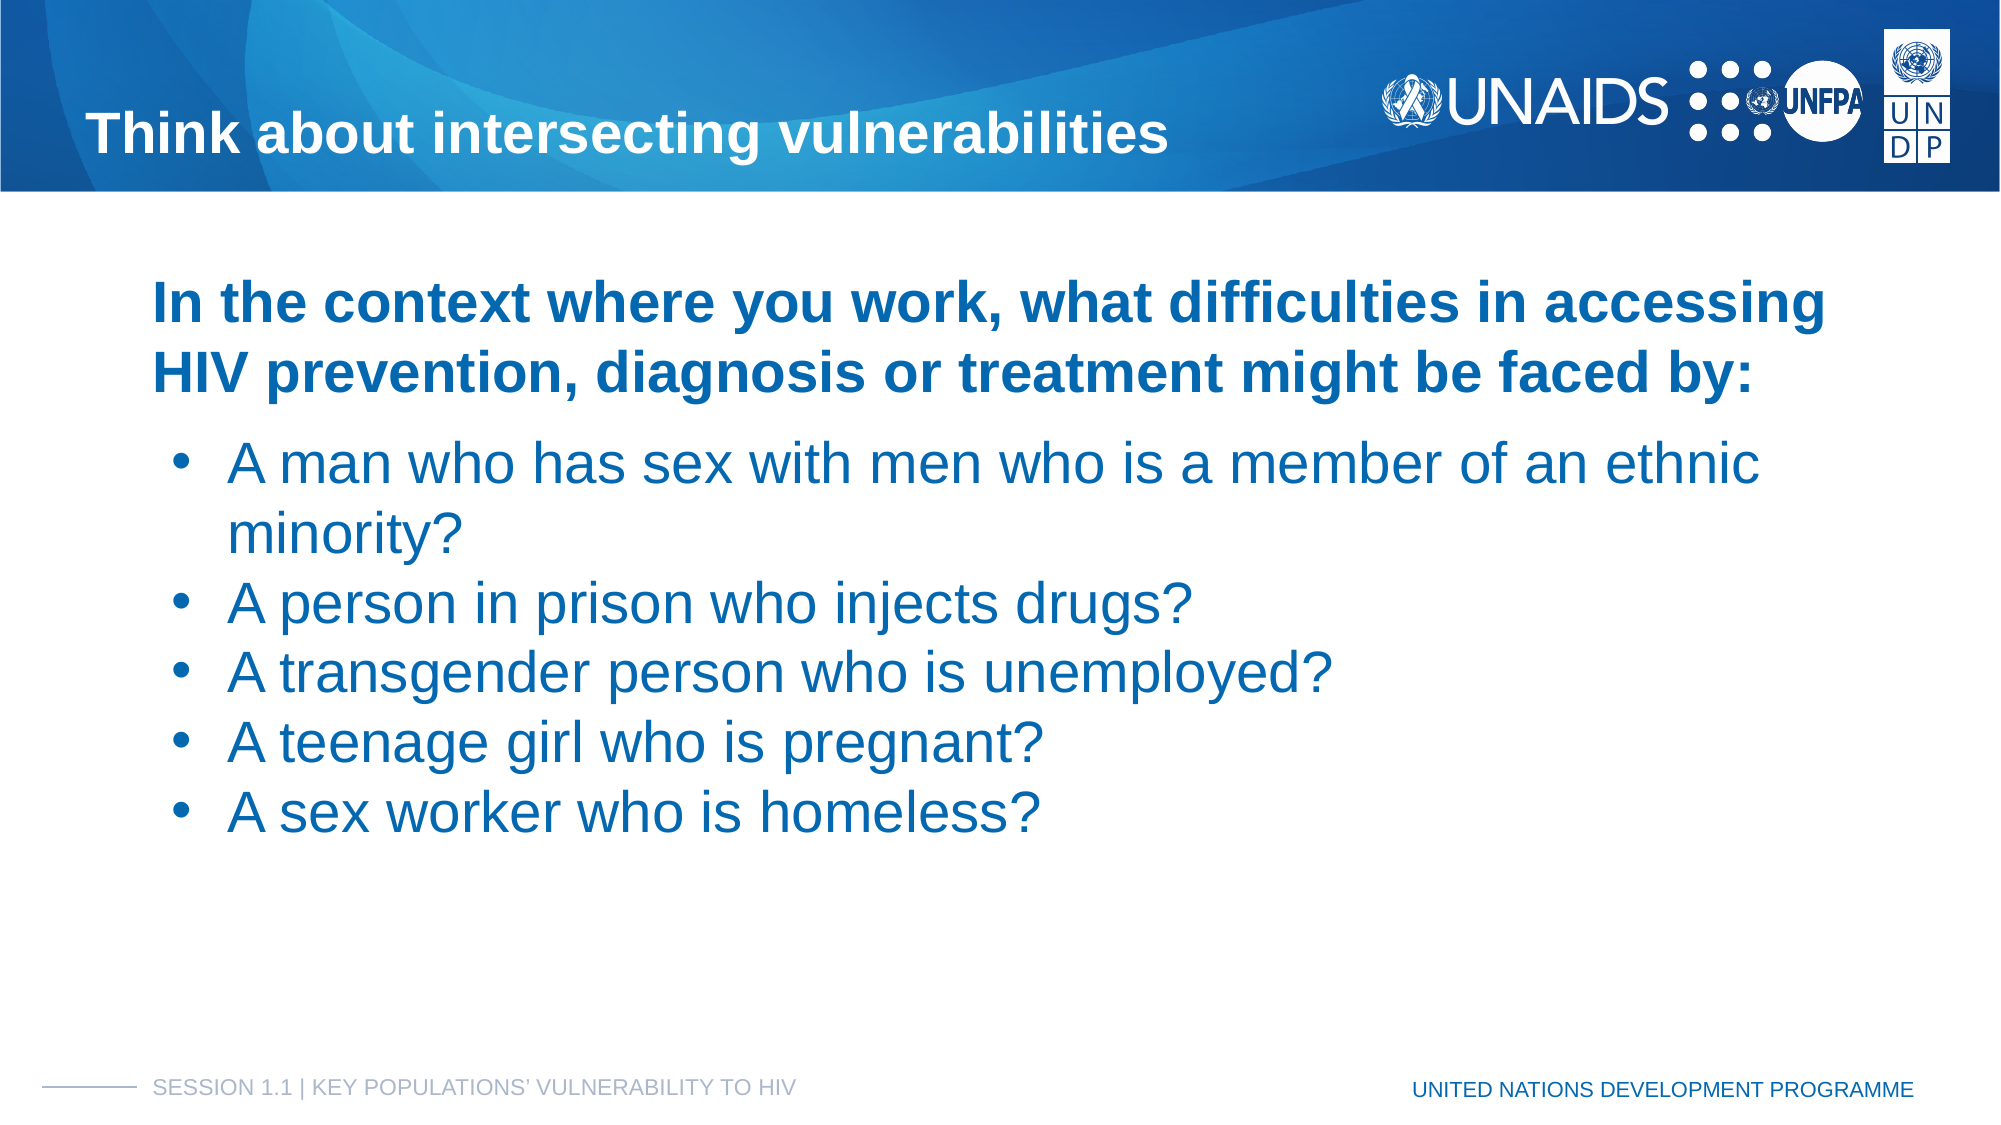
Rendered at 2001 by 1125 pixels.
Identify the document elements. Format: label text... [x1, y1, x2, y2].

list In the context where you work, what difficulties in accessing HIV prevention, diagnosis or treatment might be faced by: A man who has sex with men who is a member of an ethnic minority? A person in prison who injects drugs? A transgender person who is unemployed? A teenage girl who is pregnant? A sex worker who is homeless? [137, 257, 1863, 971]
text_box SESSION 1.1 | KEY POPULATIONS’ VULNERABILITY TO HIV [137, 1065, 833, 1108]
picture [0, 0, 2000, 192]
title Think about intersecting vulnerabilities [70, 40, 1796, 174]
